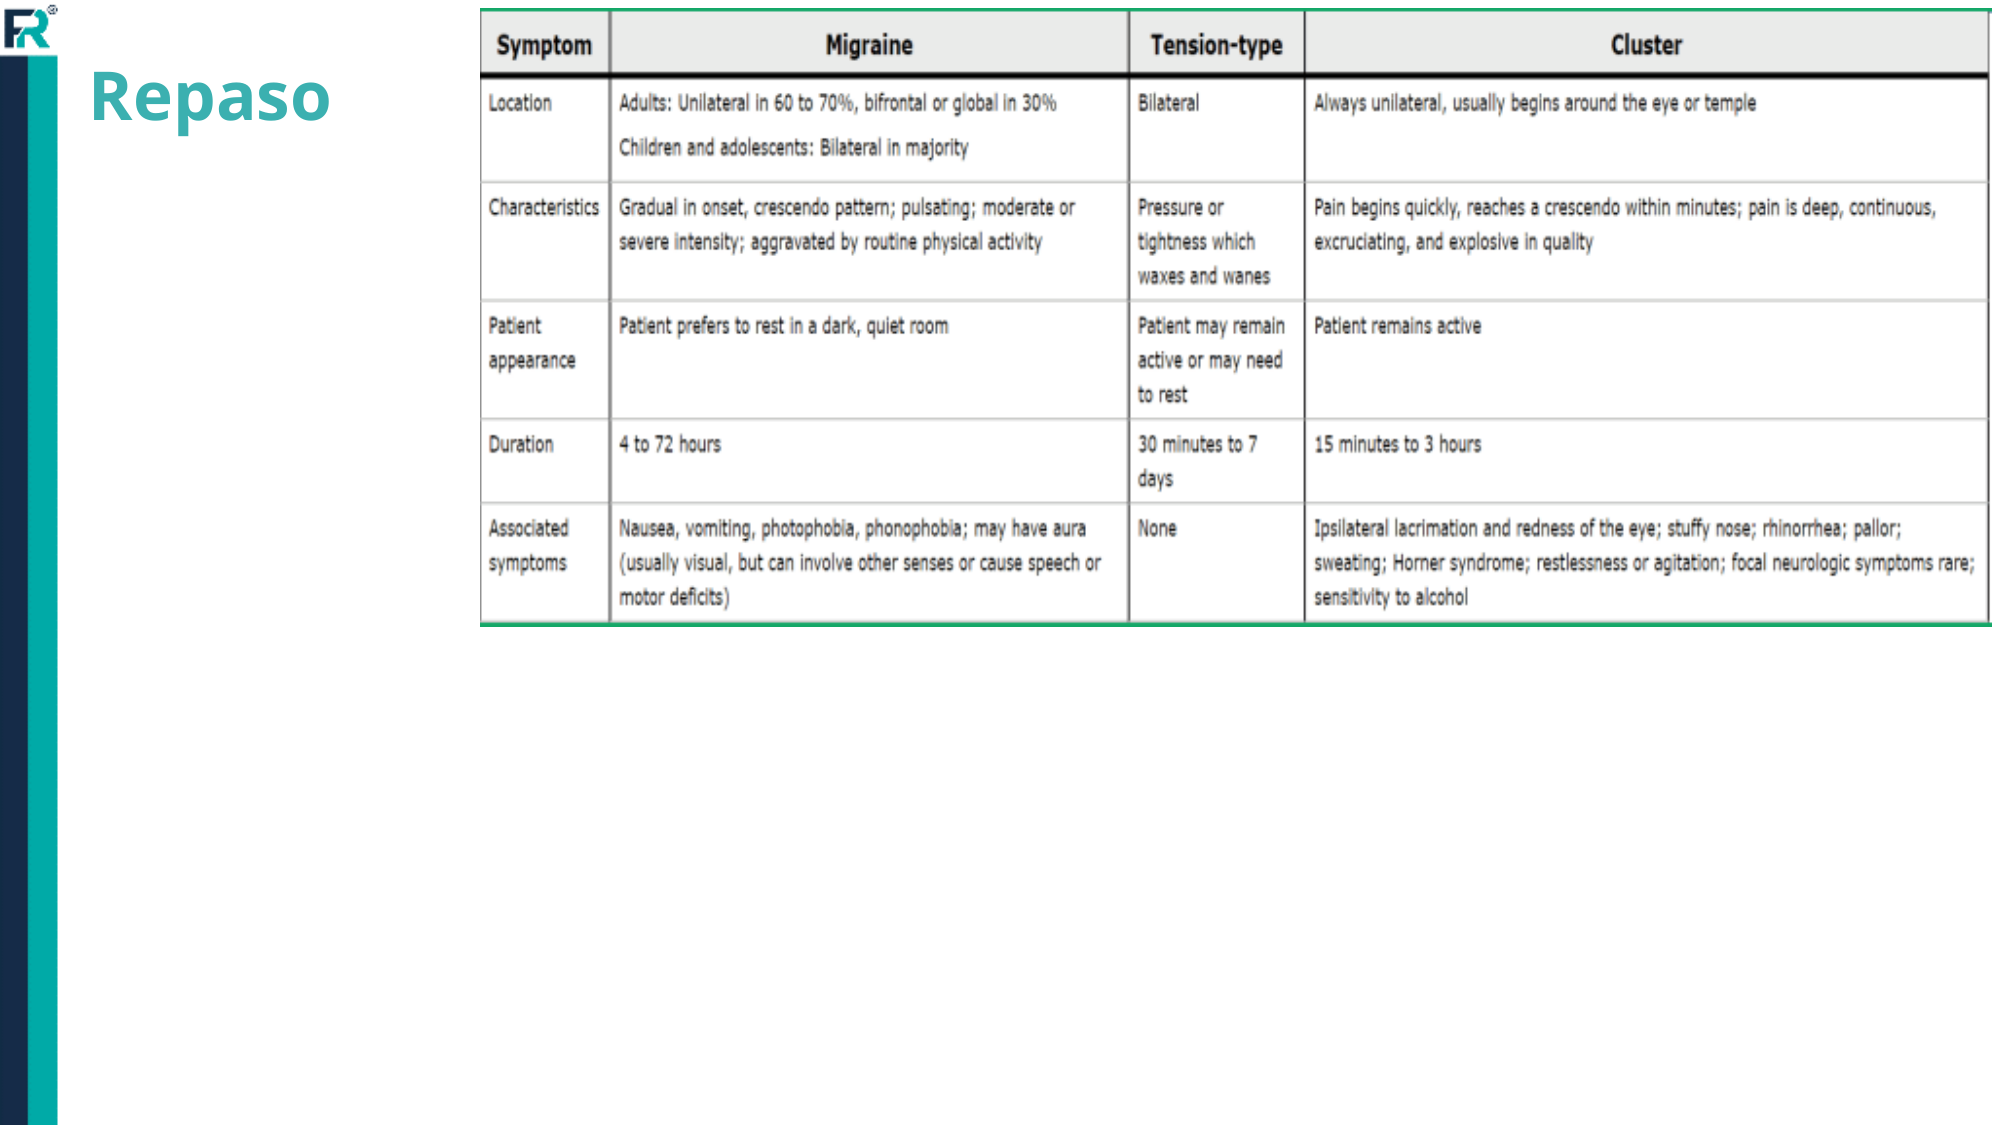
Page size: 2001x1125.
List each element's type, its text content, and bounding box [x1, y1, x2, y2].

picture [0, 0, 2001, 1125]
title Repaso [73, 50, 474, 147]
